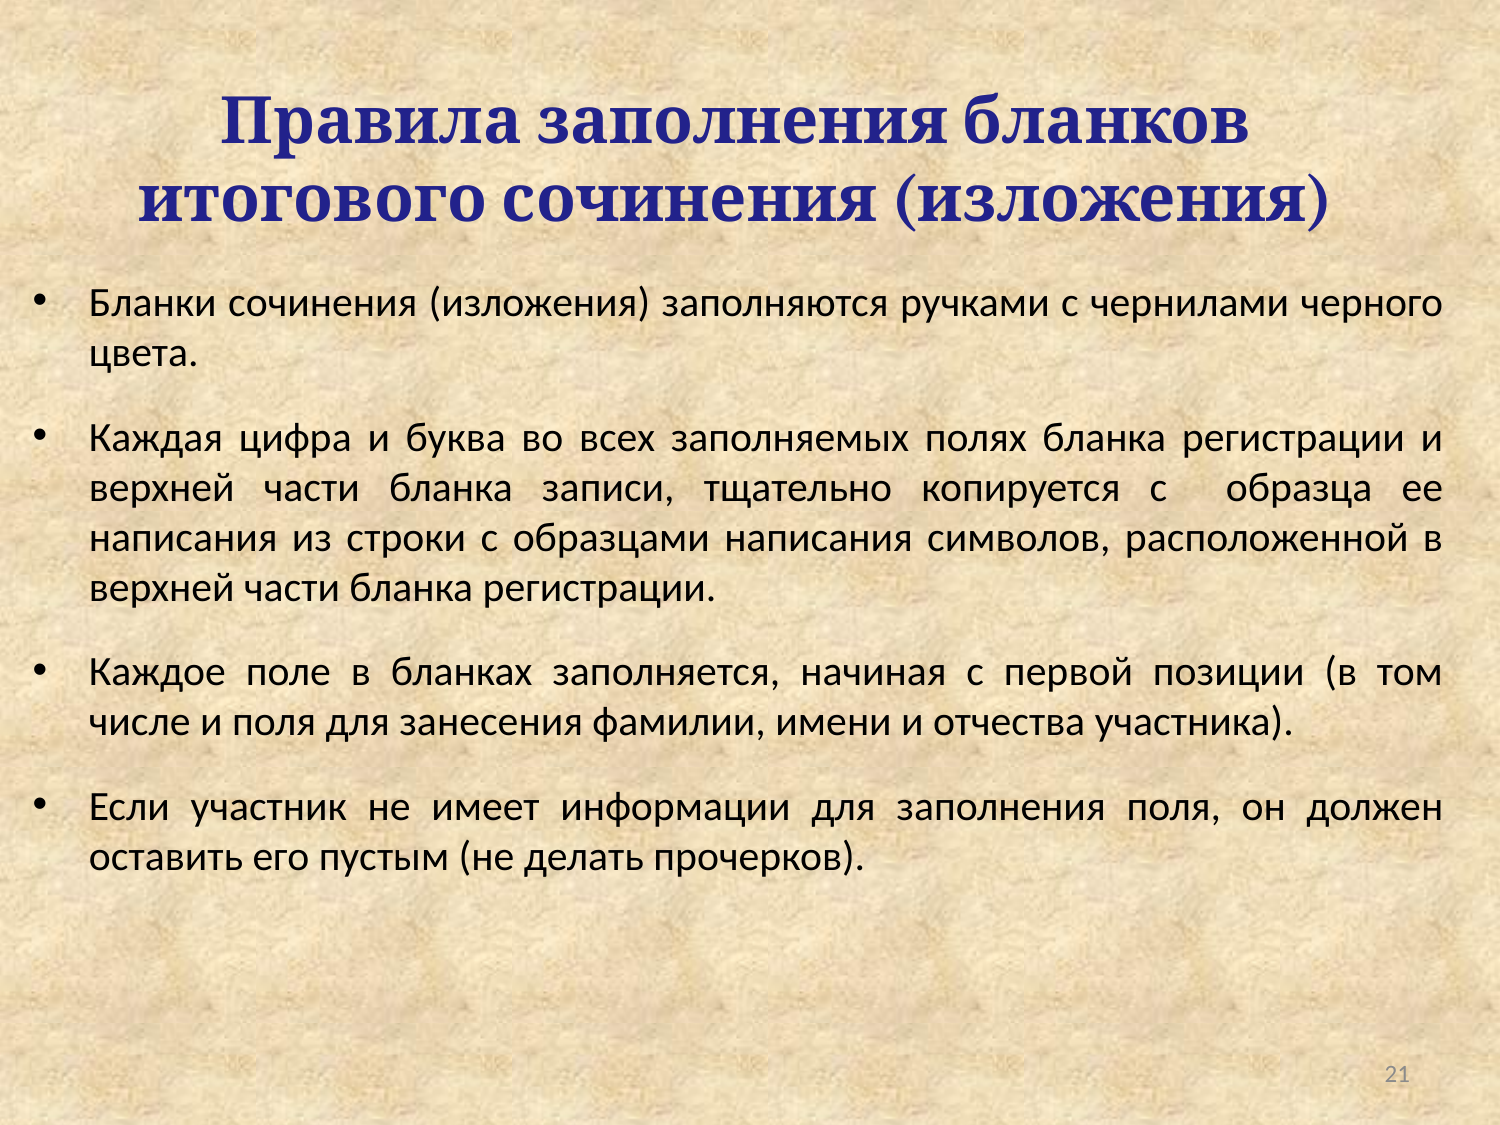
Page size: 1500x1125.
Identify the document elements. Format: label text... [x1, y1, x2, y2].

slide_number 21 [1074, 1042, 1425, 1103]
title Правила заполнения бланков итогового сочинения (изложения) [75, 69, 1398, 244]
picture [0, 0, 1500, 1125]
list Бланки сочинения (изложения) заполняются ручками с чернилами черного цвета. Каждая цифра и буква во всех заполняемых полях бланка регистрации и верхней части бланка записи, тщательно копируется с образца ее написания из строки с образцами написания символов, расположенной в верхней части бланка регистрации. Каждое поле в бланках заполняется, начиная с первой позиции (в том числе и поля для занесения фамилии, имени и отчества участника). Если участник не имеет информации для заполнения поля, он должен оставить его пустым (не делать прочерков). [17, 267, 1459, 1048]
